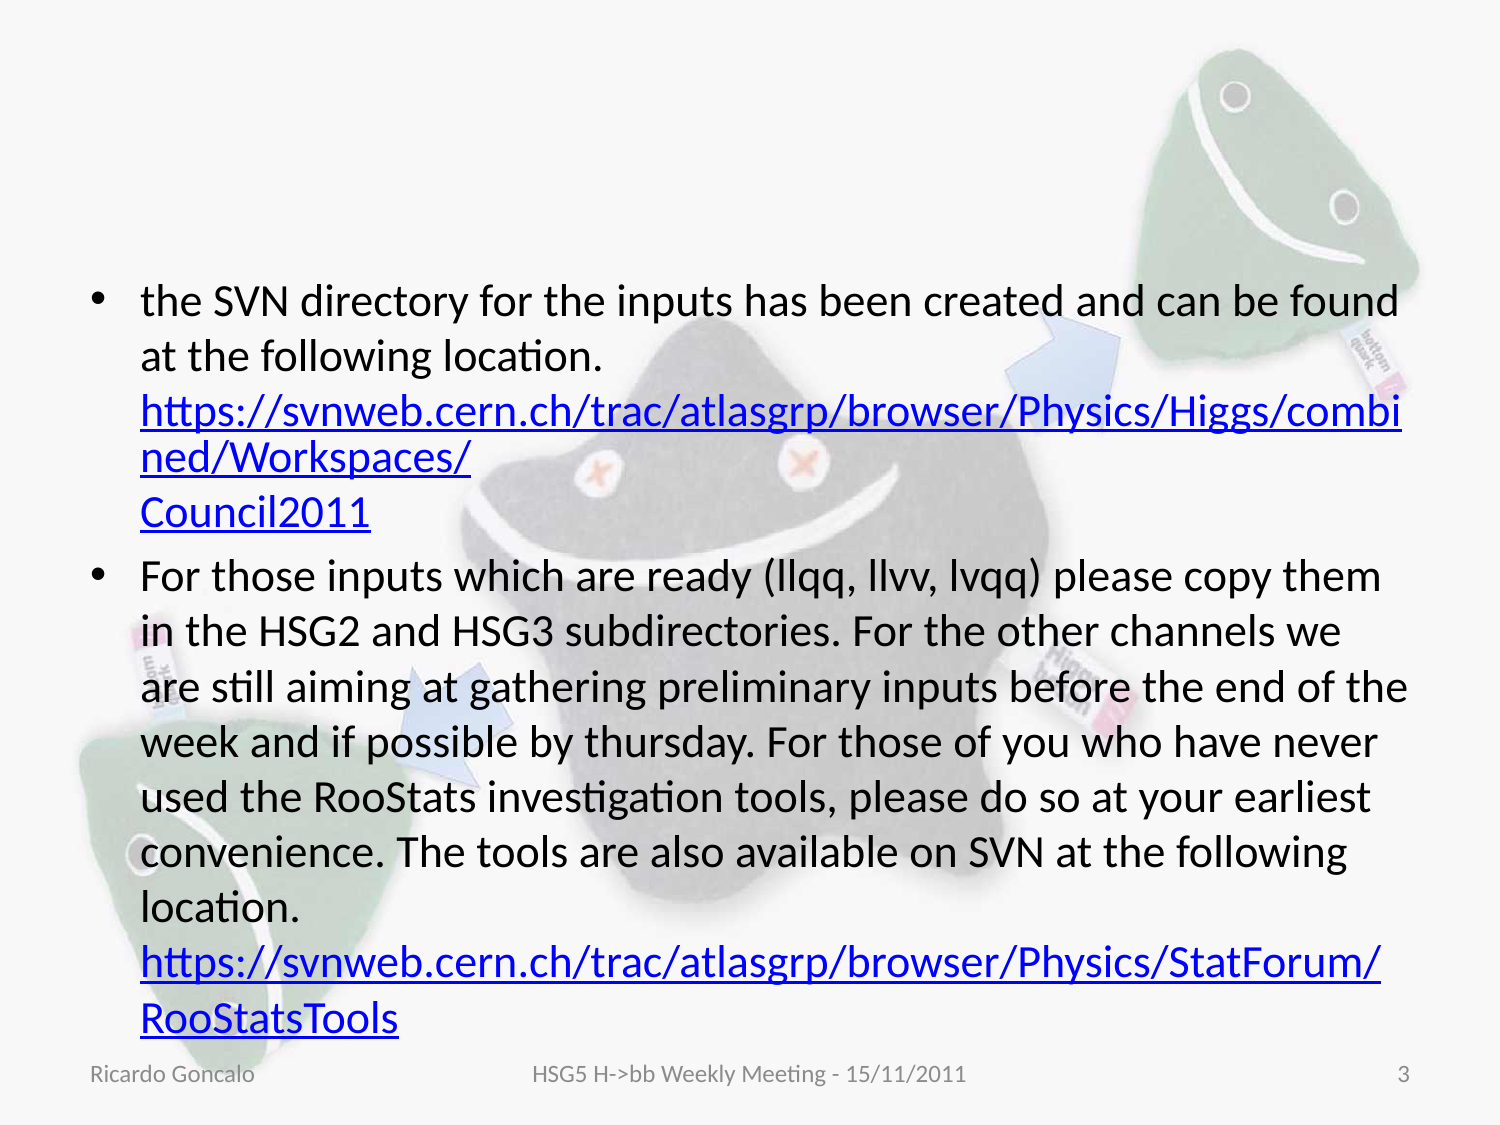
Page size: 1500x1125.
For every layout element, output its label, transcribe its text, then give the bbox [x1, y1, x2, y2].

slide_number 3 [1074, 1042, 1425, 1103]
list the SVN directory for the inputs has been created and can be found at the following location.https://svnweb.cern.ch/trac/atlasgrp/browser/Physics/Higgs/combined/Workspaces/Council2011 For those inputs which are ready (llqq, llvv, lvqq) please copy them in the HSG2 and HSG3 subdirectories. For the other channels we are still aiming at gathering preliminary inputs before the end of the week and if possible by thursday. For those of you who have never used the RooStats investigation tools, please do so at your earliest convenience. The tools are also available on SVN at the following location.https://svnweb.cern.ch/trac/atlasgrp/browser/Physics/StatForum/RooStatsTools [75, 262, 1425, 1005]
slide_number Ricardo Goncalo [75, 1042, 425, 1103]
picture [0, 0, 1500, 1125]
footer HSG5 H->bb Weekly Meeting - 15/11/2011 [512, 1042, 988, 1103]
